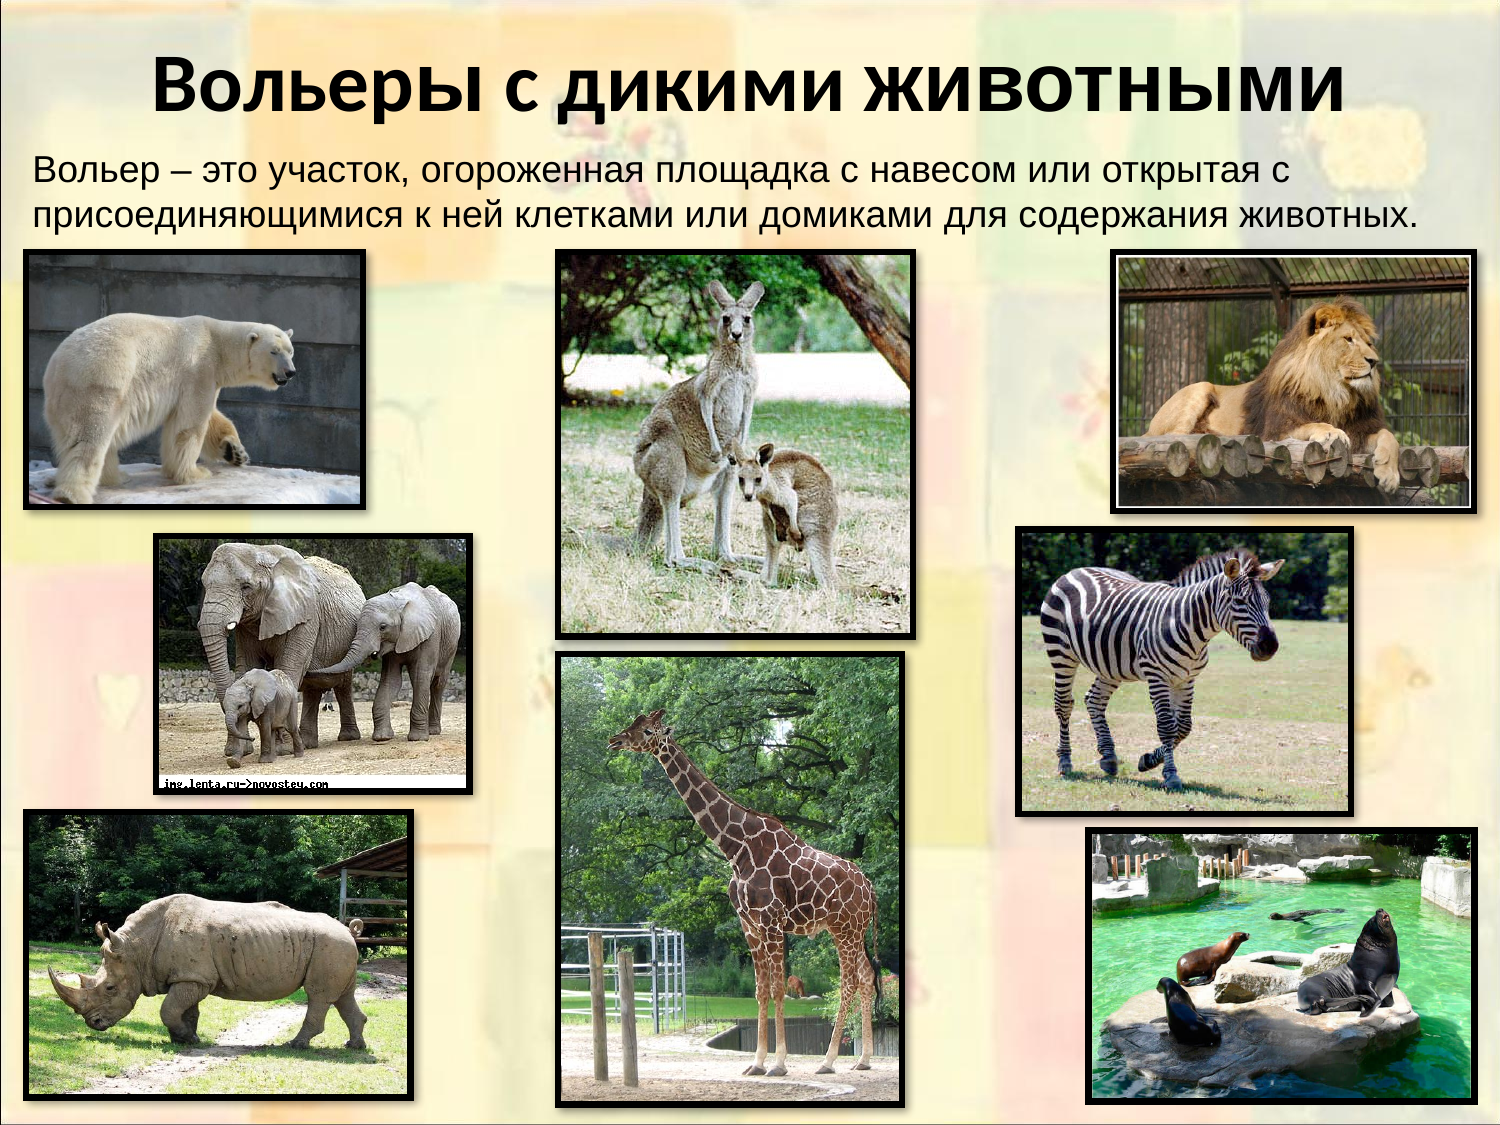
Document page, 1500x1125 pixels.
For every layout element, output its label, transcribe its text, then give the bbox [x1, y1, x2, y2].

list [29, 255, 361, 504]
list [159, 538, 467, 789]
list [1115, 255, 1471, 509]
text_box Вольер – это участок, огороженная площадка с навесом или открытая с присоединяющимися к ней клетками или домиками для содержания животных. [17, 137, 1471, 242]
picture [0, 0, 1500, 1125]
title Вольеры с дикими животными [112, 19, 1388, 137]
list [560, 255, 911, 634]
